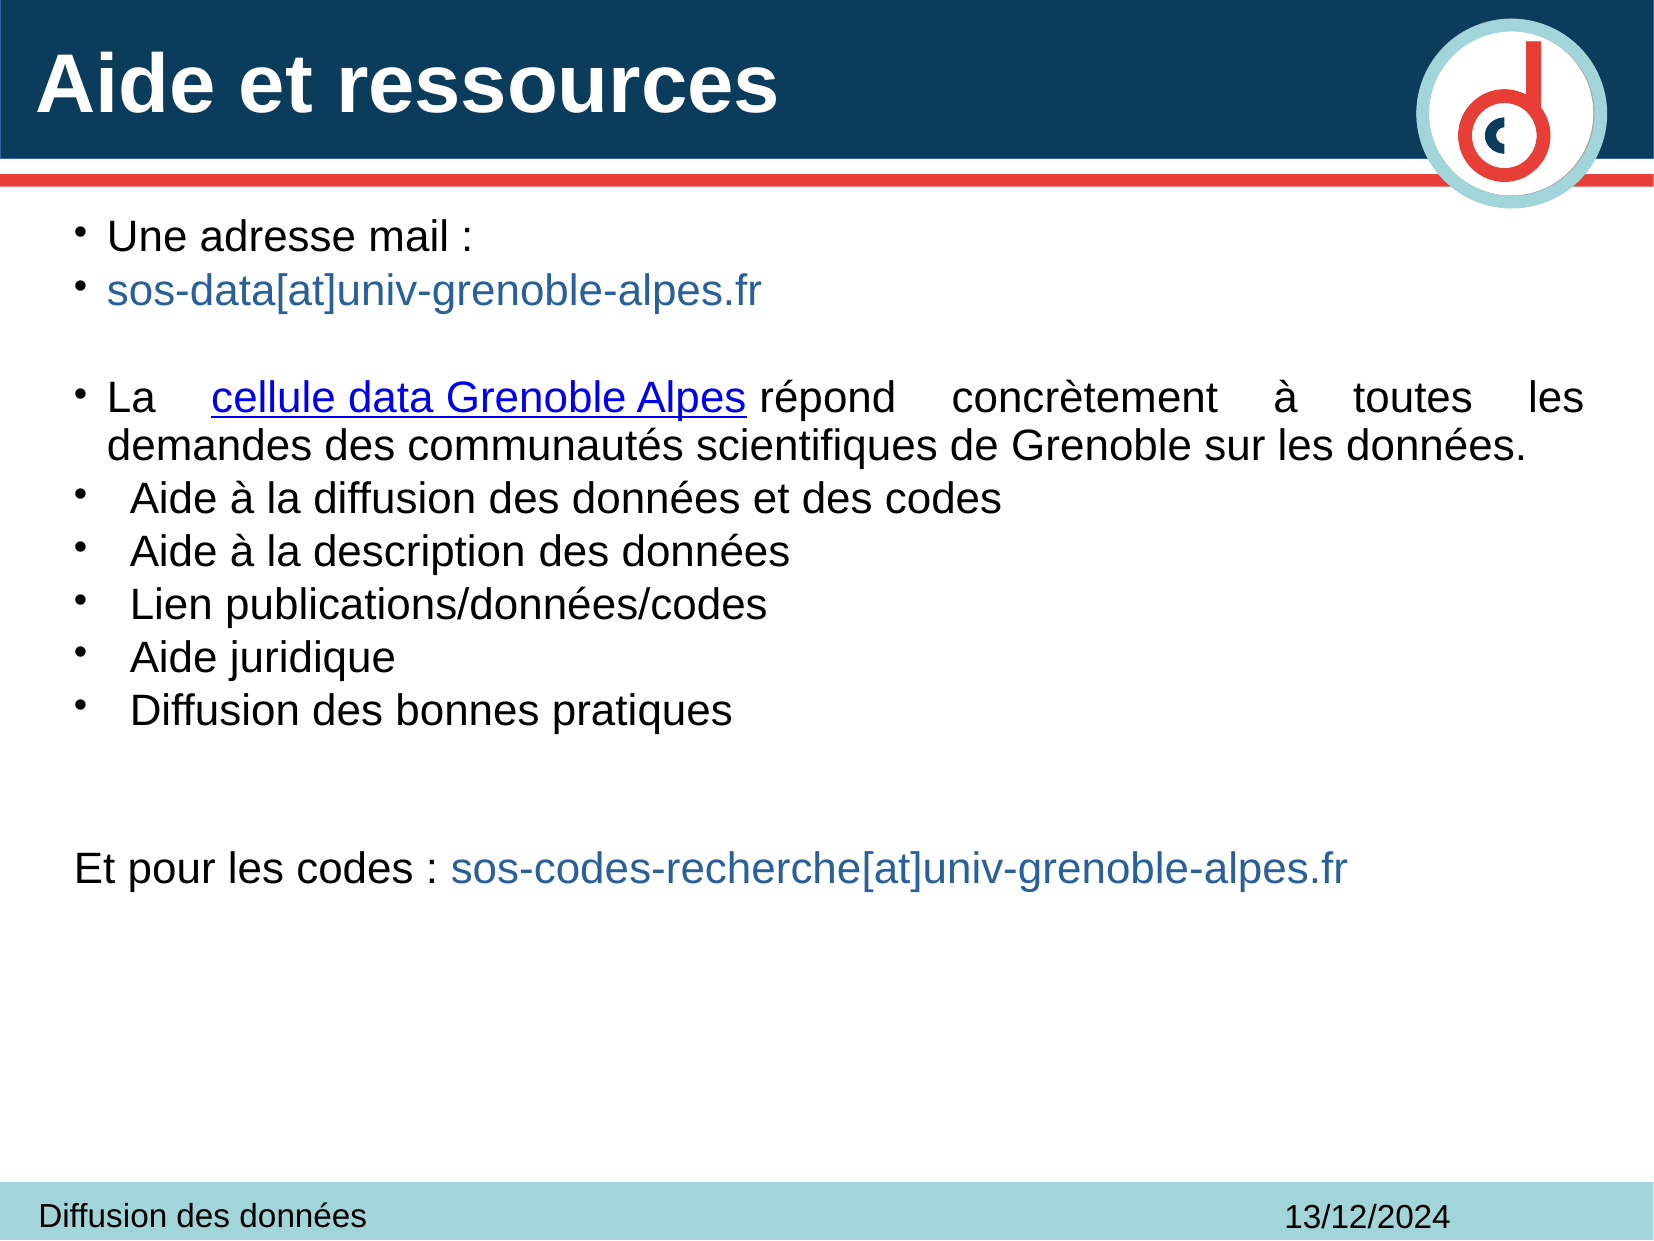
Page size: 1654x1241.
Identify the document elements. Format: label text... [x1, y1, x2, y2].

text_box Diffusion des données [23, 1186, 620, 1241]
text_box Une adresse mail : sos-data[at]univ-grenoble-alpes.fr La cellule data Grenoble Alpes répond concrètement à toutes les demandes des communautés scientifiques de Grenoble sur les données. Aide à la diffusion des données et des codes Aide à la description des données Lien publications/données/codes Aide juridique Diffusion des bonnes pratiques Et pour les codes : sos-codes-recherche[at]univ-grenoble-alpes.fr [59, 205, 1601, 975]
picture [1458, 41, 1557, 185]
text_box 13/12/2024 [1269, 1188, 1595, 1241]
title Aide et ressources [35, 11, 1430, 159]
